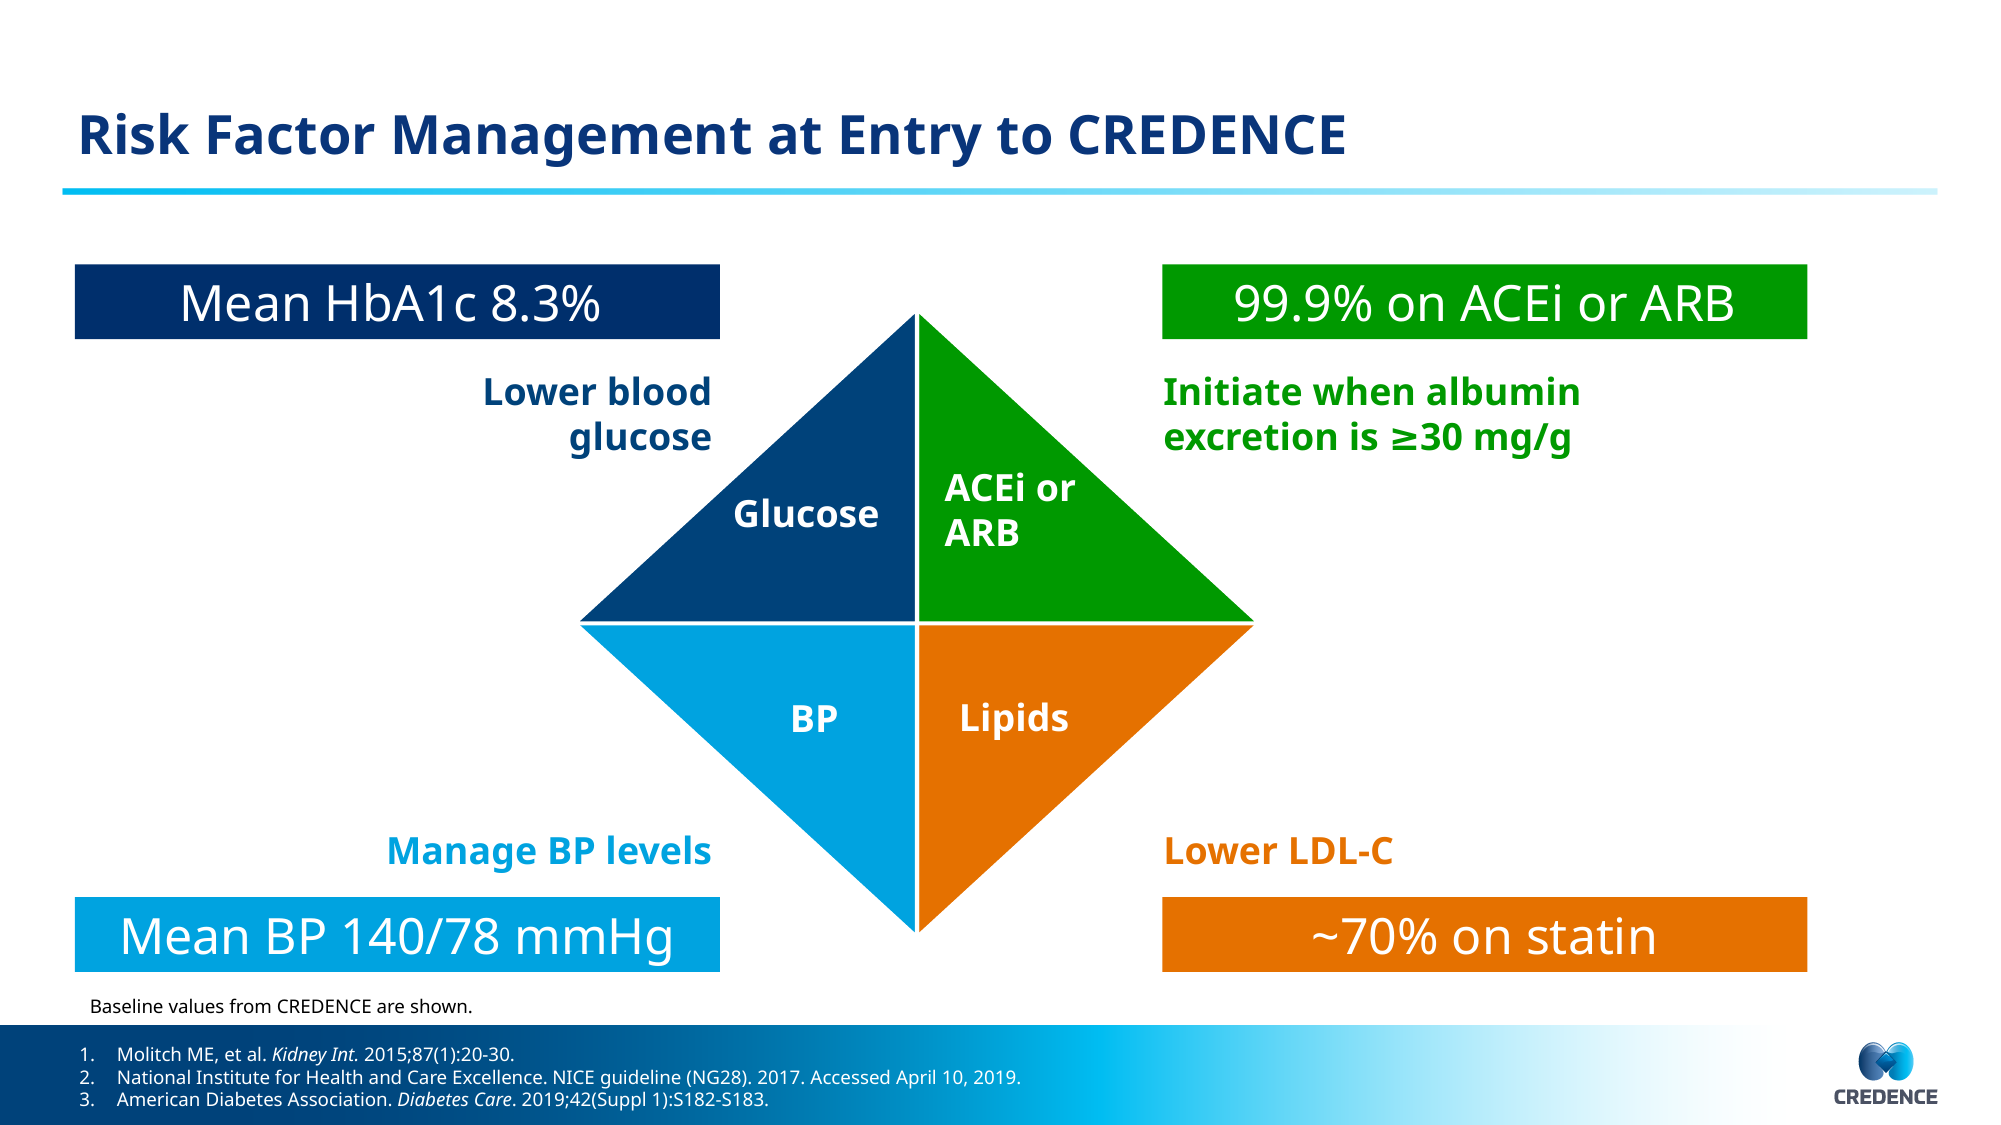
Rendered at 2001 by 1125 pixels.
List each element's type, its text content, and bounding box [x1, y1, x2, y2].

text_box Mean BP 140/78 mmHg [74, 897, 720, 972]
text_box Molitch ME, et al. Kidney Int. 2015;87(1):20-30. National Institute for Health and Care Excellence. NICE guideline (NG28). 2017. Accessed April 10, 2019. American Diabetes Association. Diabetes Care. 2019;42(Suppl 1):S182-S183. [64, 1035, 1213, 1118]
title Risk Factor Management at Entry to CREDENCE [62, 92, 1938, 174]
text_box Baseline values from CREDENCE are shown. [75, 987, 1075, 1025]
text_box Mean HbA1c 8.3% [74, 264, 720, 340]
picture [0, 0, 2000, 1125]
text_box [318, 308, 1682, 938]
text_box 99.9% on ACEi or ARB [1162, 264, 1808, 340]
text_box ~70% on statin [1162, 897, 1808, 972]
